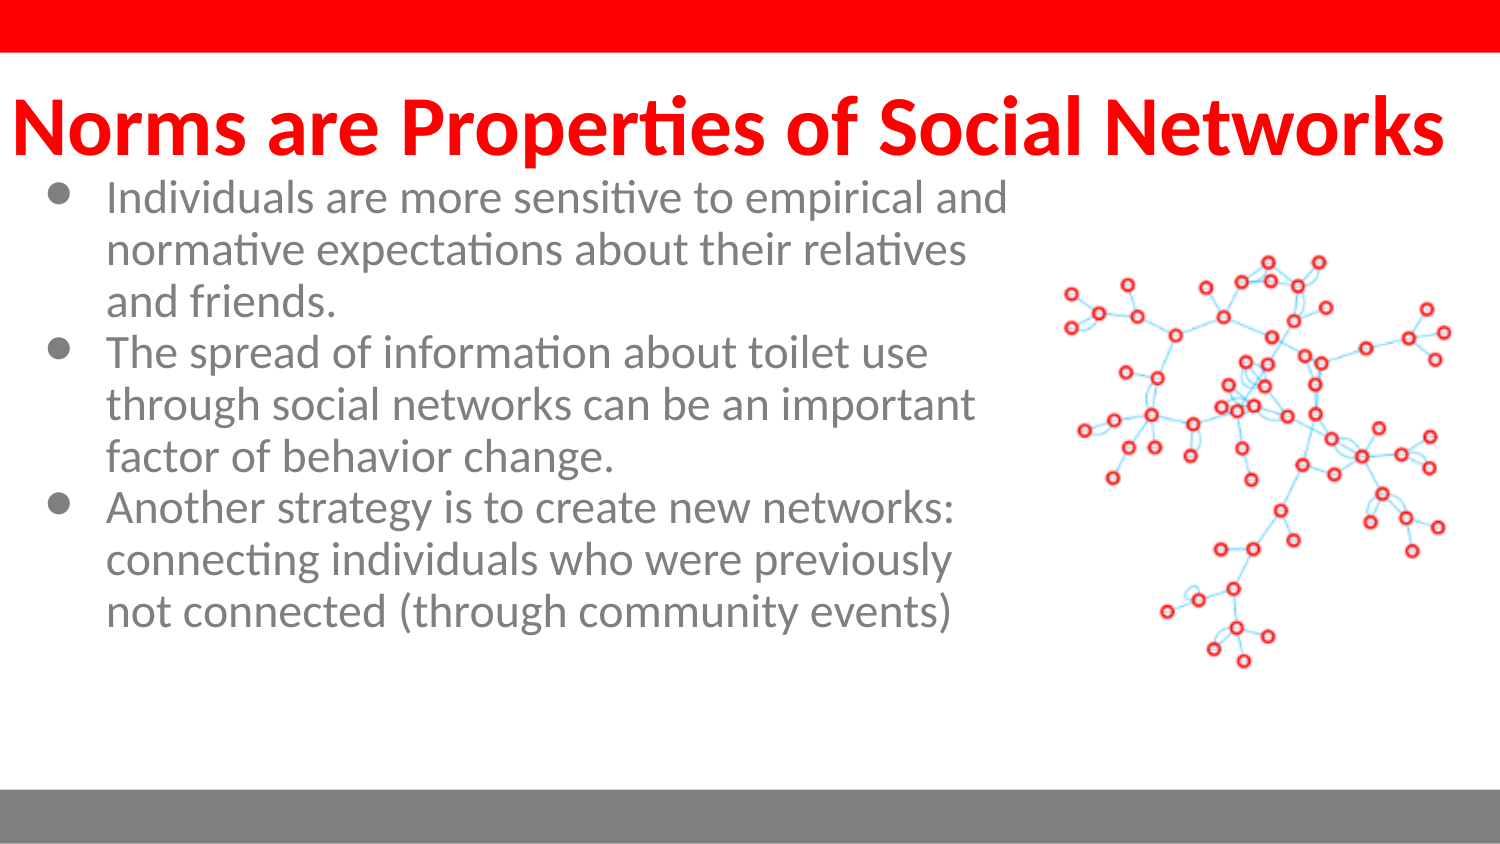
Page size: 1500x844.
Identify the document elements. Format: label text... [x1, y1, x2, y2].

text_box [0, 0, 1500, 53]
text_box [0, 789, 1500, 844]
text_box Individuals are more sensitive to empirical and normative expectations about their relatives and friends. The spread of information about toilet use through social networks can be an important factor of behavior change. Another strategy is to create new networks: connecting individuals who were previously not connected (through community events) [19, 167, 1037, 790]
picture [1035, 216, 1499, 690]
text_box Norms are Properties of Social Networks [0, 64, 1491, 179]
